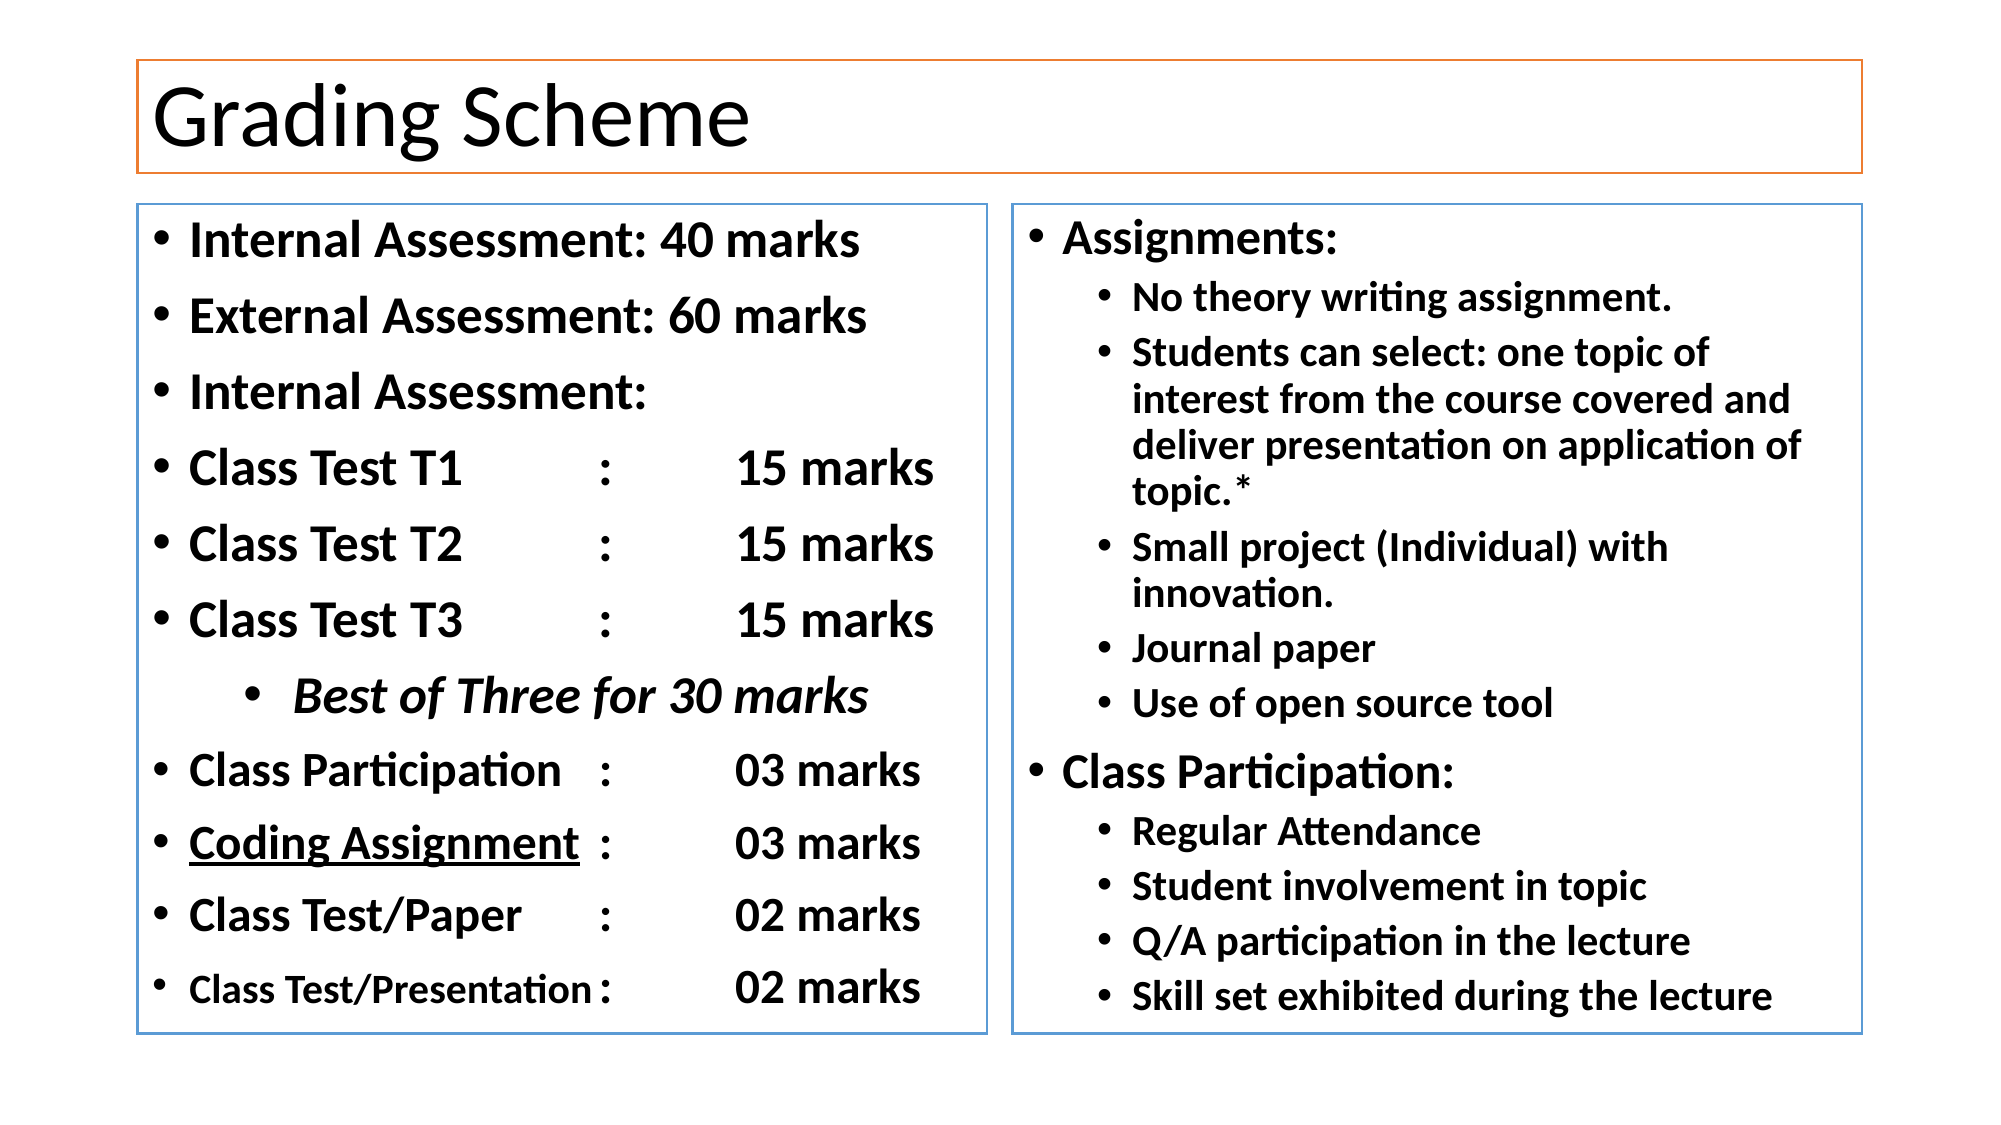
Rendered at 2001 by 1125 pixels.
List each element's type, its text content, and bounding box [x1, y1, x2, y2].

list Internal Assessment: 40 marks External Assessment: 60 marks Internal Assessment: Class Test T1 : 15 marks Class Test T2 : 15 marks Class Test T3 : 15 marks Best of Three for 30 marks Class Participation : 03 marks Coding Assignment : 03 marks Class Test/Paper : 02 marks Class Test/Presentation : 02 marks [136, 203, 988, 1035]
title Grading Scheme [136, 59, 1863, 174]
list Assignments: No theory writing assignment. Students can select: one topic of interest from the course covered and deliver presentation on application of topic.* Small project (Individual) with innovation. Journal paper Use of open source tool Class Participation: Regular Attendance Student involvement in topic Q/A participation in the lecture Skill set exhibited during the lecture [1011, 203, 1863, 1035]
